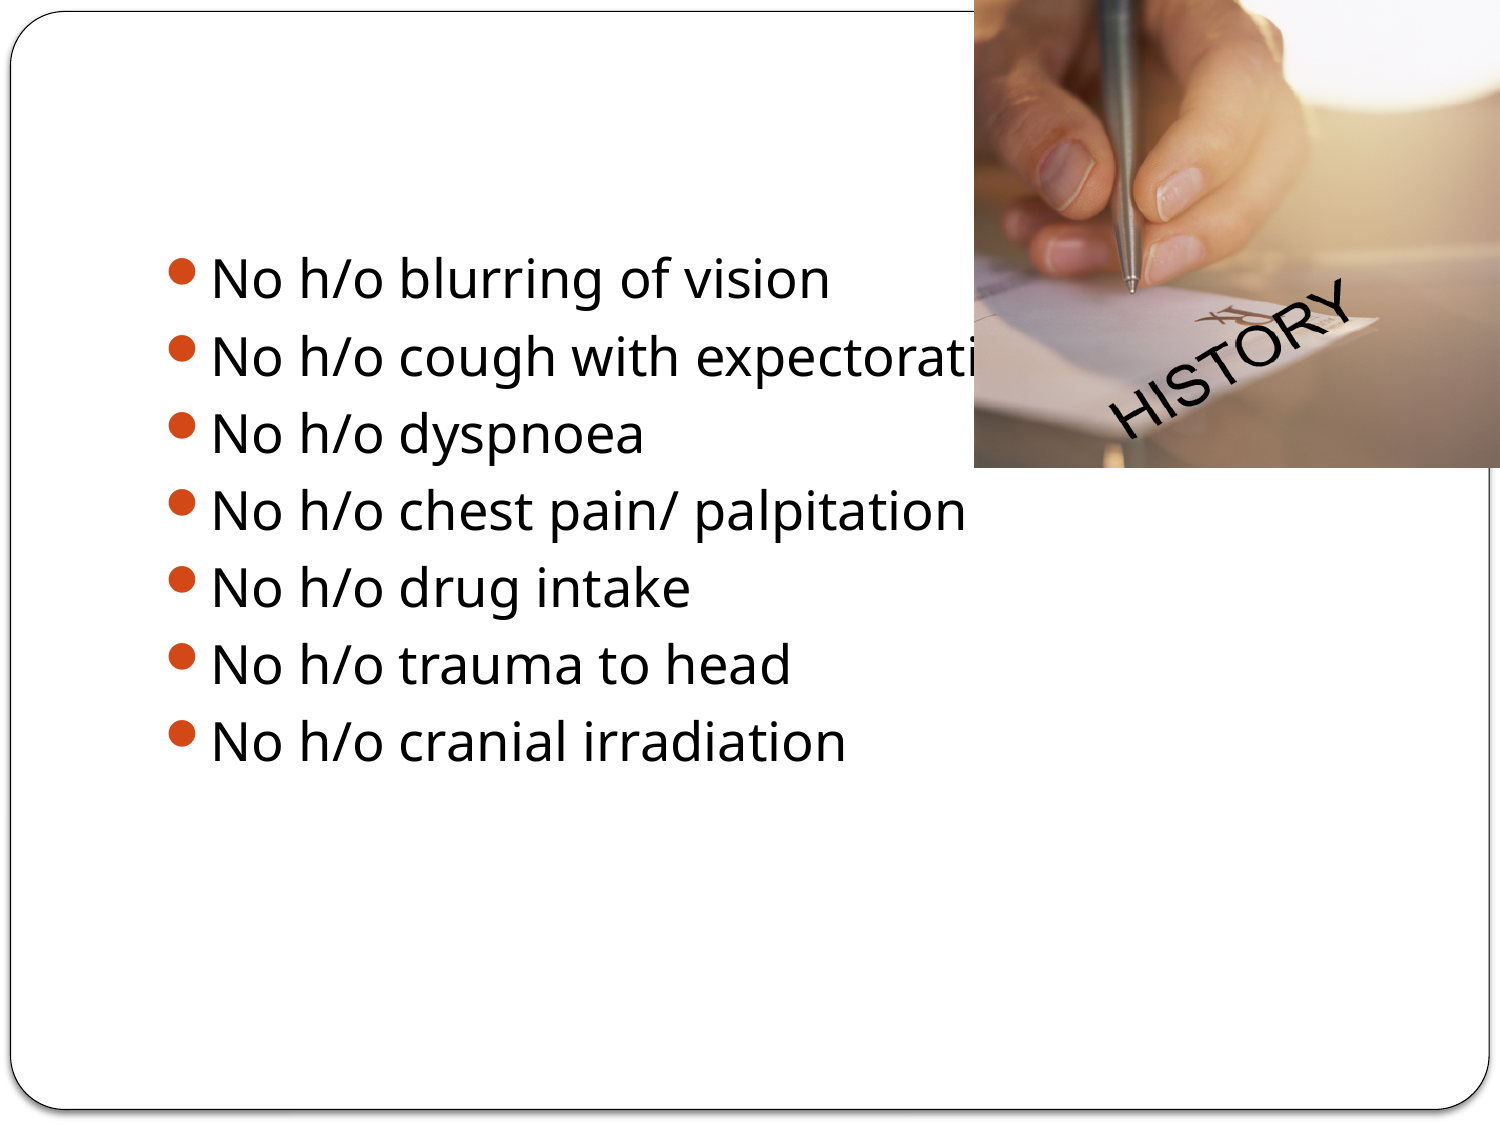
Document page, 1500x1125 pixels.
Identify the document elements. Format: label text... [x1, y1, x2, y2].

picture [974, 0, 1500, 469]
list No h/o blurring of vision No h/o cough with expectoration No h/o dyspnoea No h/o chest pain/ palpitation No h/o drug intake No h/o trauma to head No h/o cranial irradiation [150, 237, 1425, 988]
